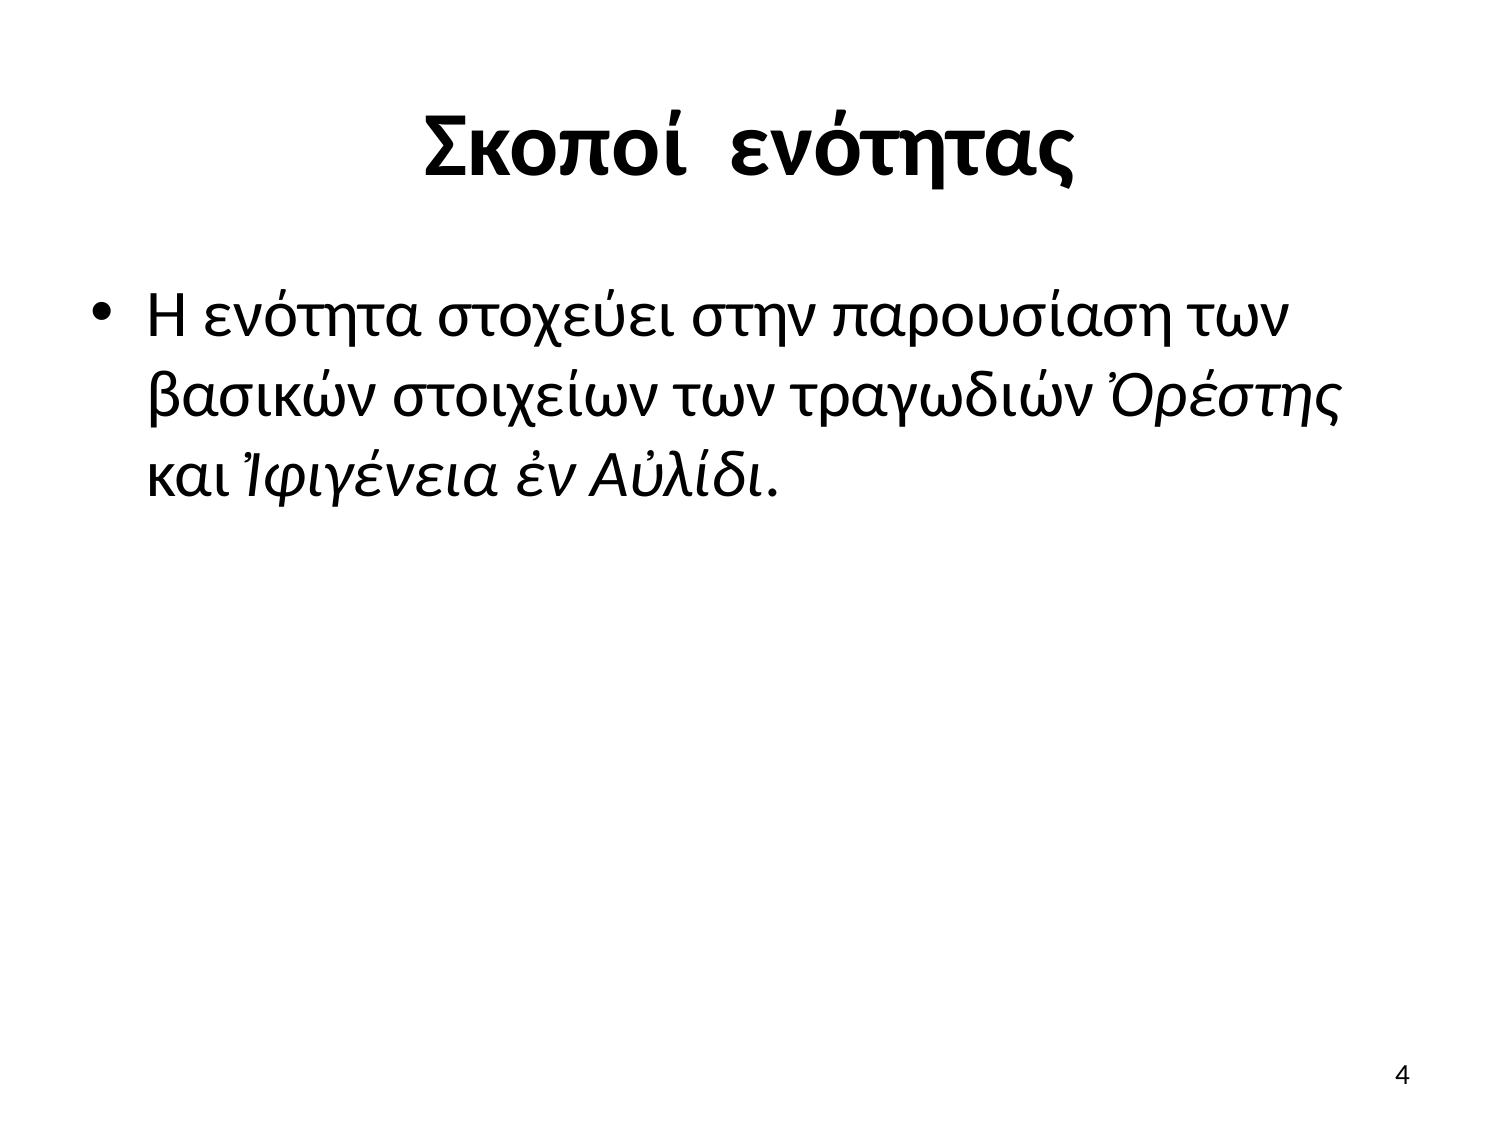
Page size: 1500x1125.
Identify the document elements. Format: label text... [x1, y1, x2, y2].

list Η ενότητα στοχεύει στην παρουσίαση των βασικών στοιχείων των τραγωδιών Ὀρέστης και Ἰφιγένεια ἐν Αὐλίδι. [75, 262, 1425, 1005]
title Σκοποί ενότητας [75, 45, 1425, 233]
slide_number 4 [1074, 1042, 1425, 1103]
